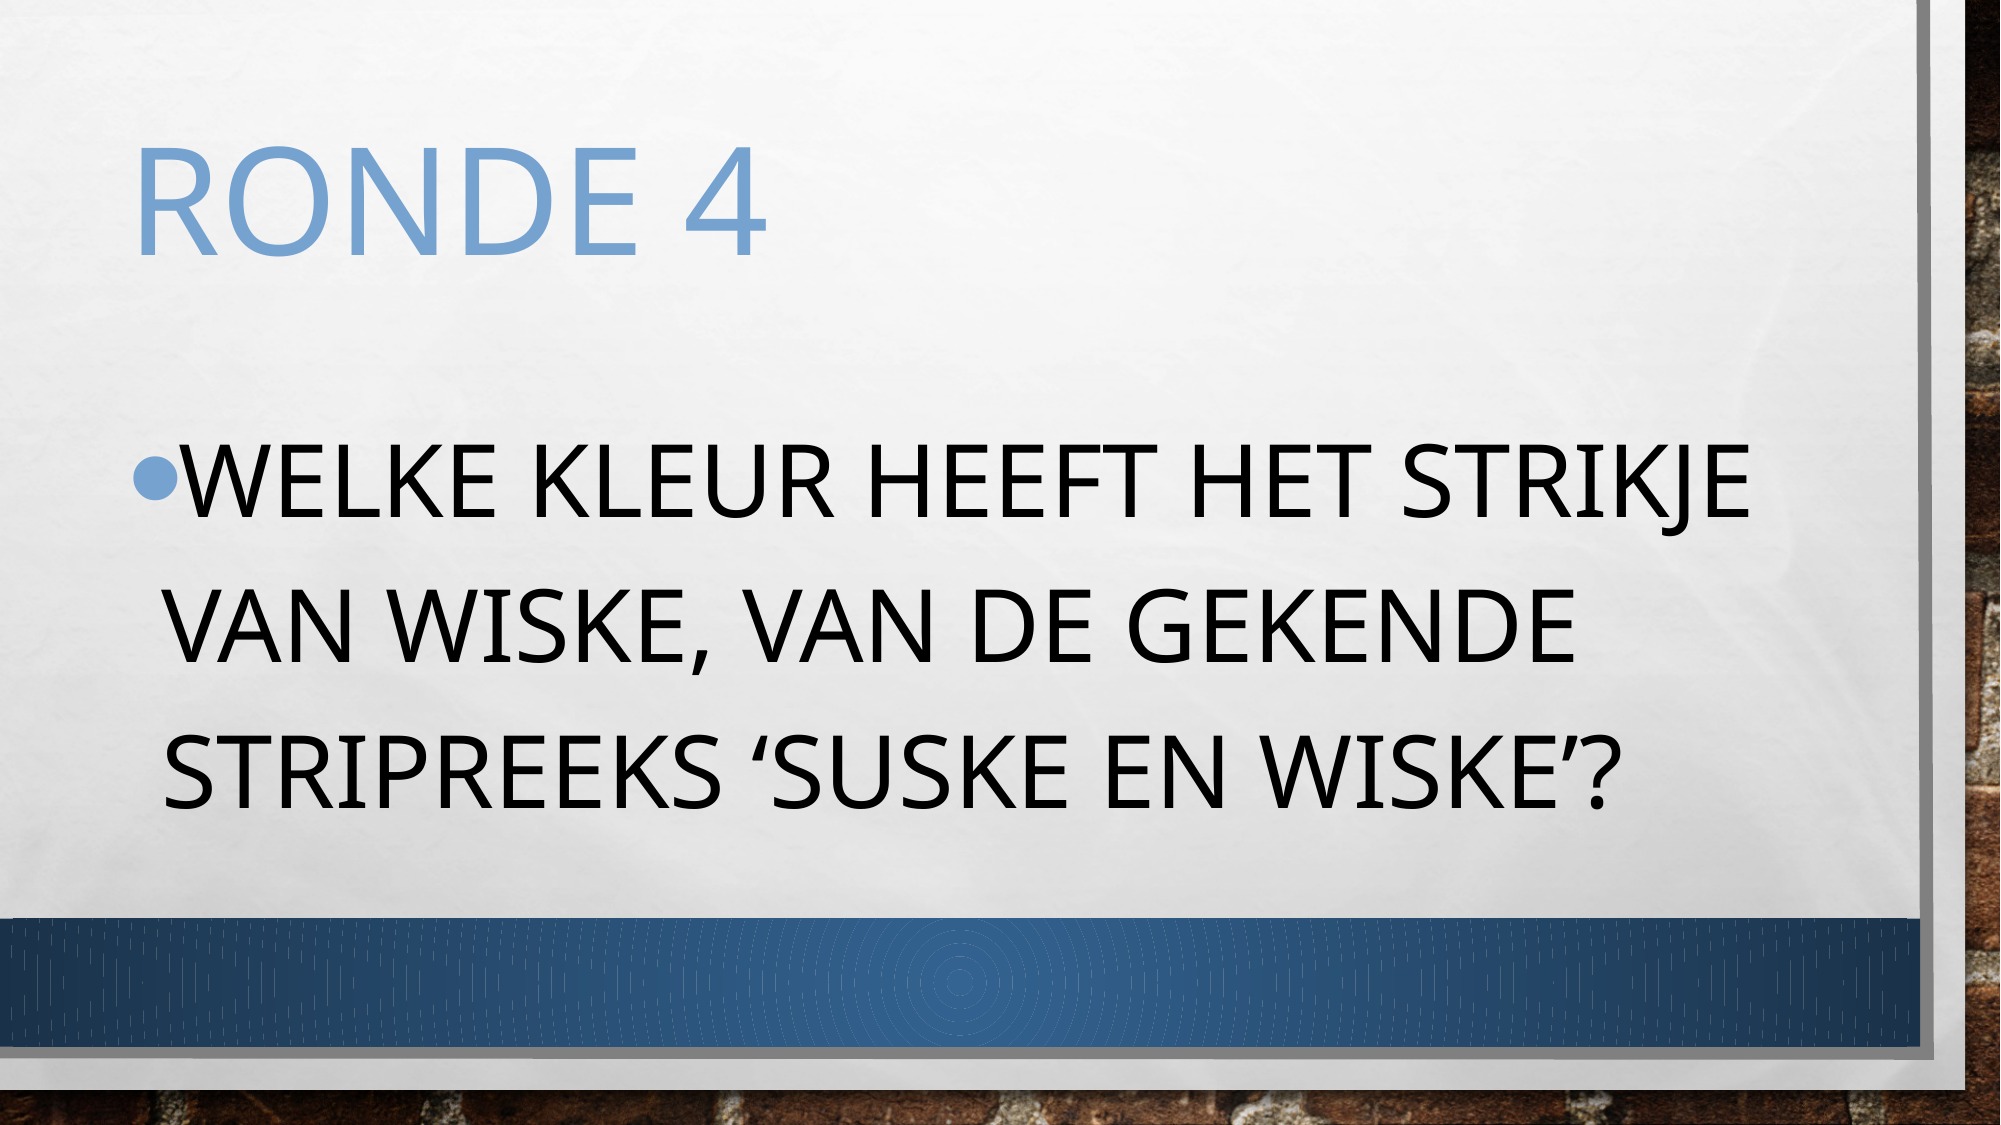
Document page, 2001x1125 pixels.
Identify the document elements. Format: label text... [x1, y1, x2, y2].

list Welke kleur heeft het strikje van Wiske, van de gekende stripreeks ‘Suske en Wiske’? [112, 338, 1818, 882]
picture [0, 0, 2000, 1125]
title Ronde 4 [112, 112, 1818, 302]
